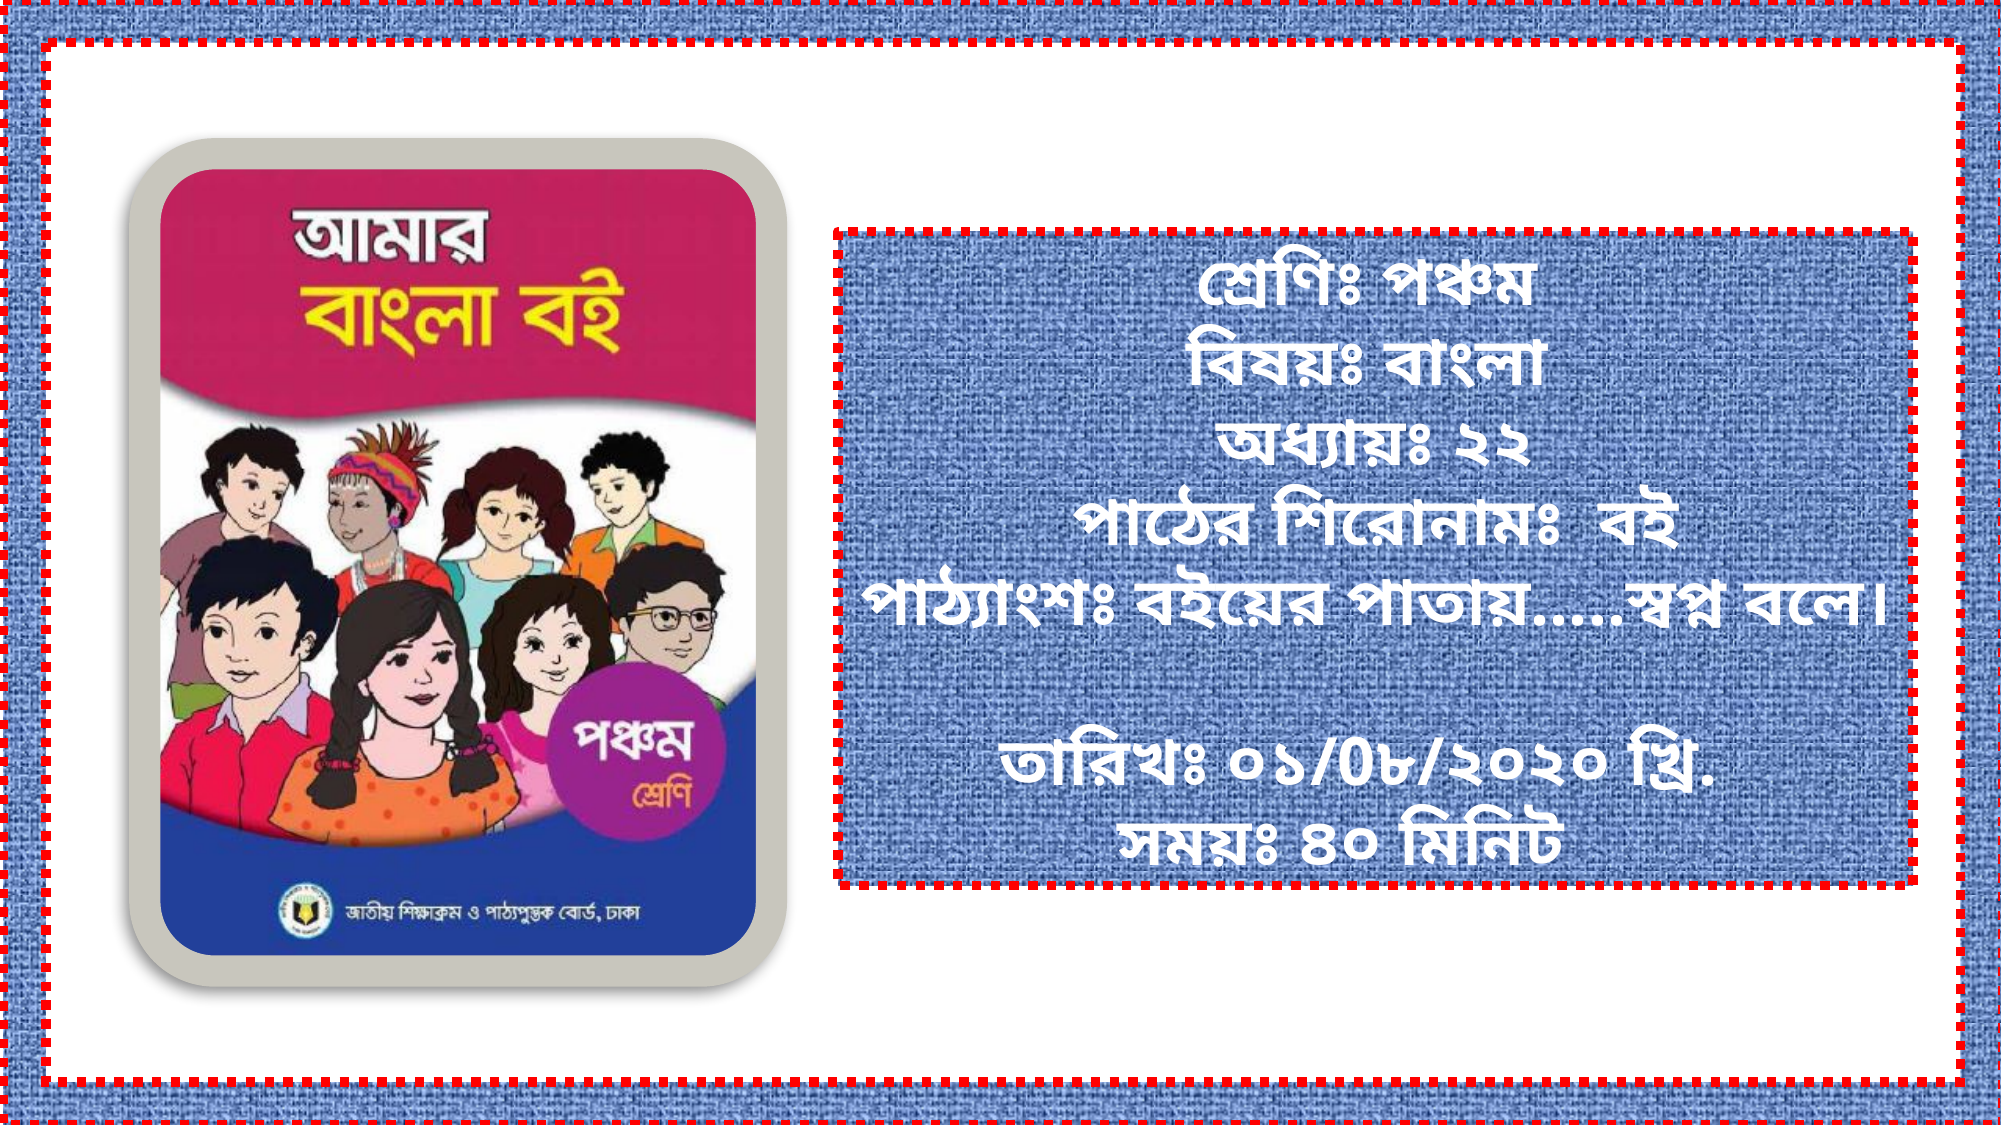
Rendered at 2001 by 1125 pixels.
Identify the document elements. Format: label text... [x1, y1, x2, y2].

text_box শ্রেণিঃ পঞ্চম বিষয়ঃ বাংলা অধ্যায়ঃ ২২ পাঠের শিরোনামঃ বই পাঠ্যাংশঃ বইয়ের পাতায়…..স্বপ্ন বলে। তারিখঃ ০১/0৮/২০২০ খ্রি. সময়ঃ ৪০ মিনিট [838, 231, 1914, 886]
picture [144, 153, 772, 972]
text_box [2, 0, 2000, 1125]
